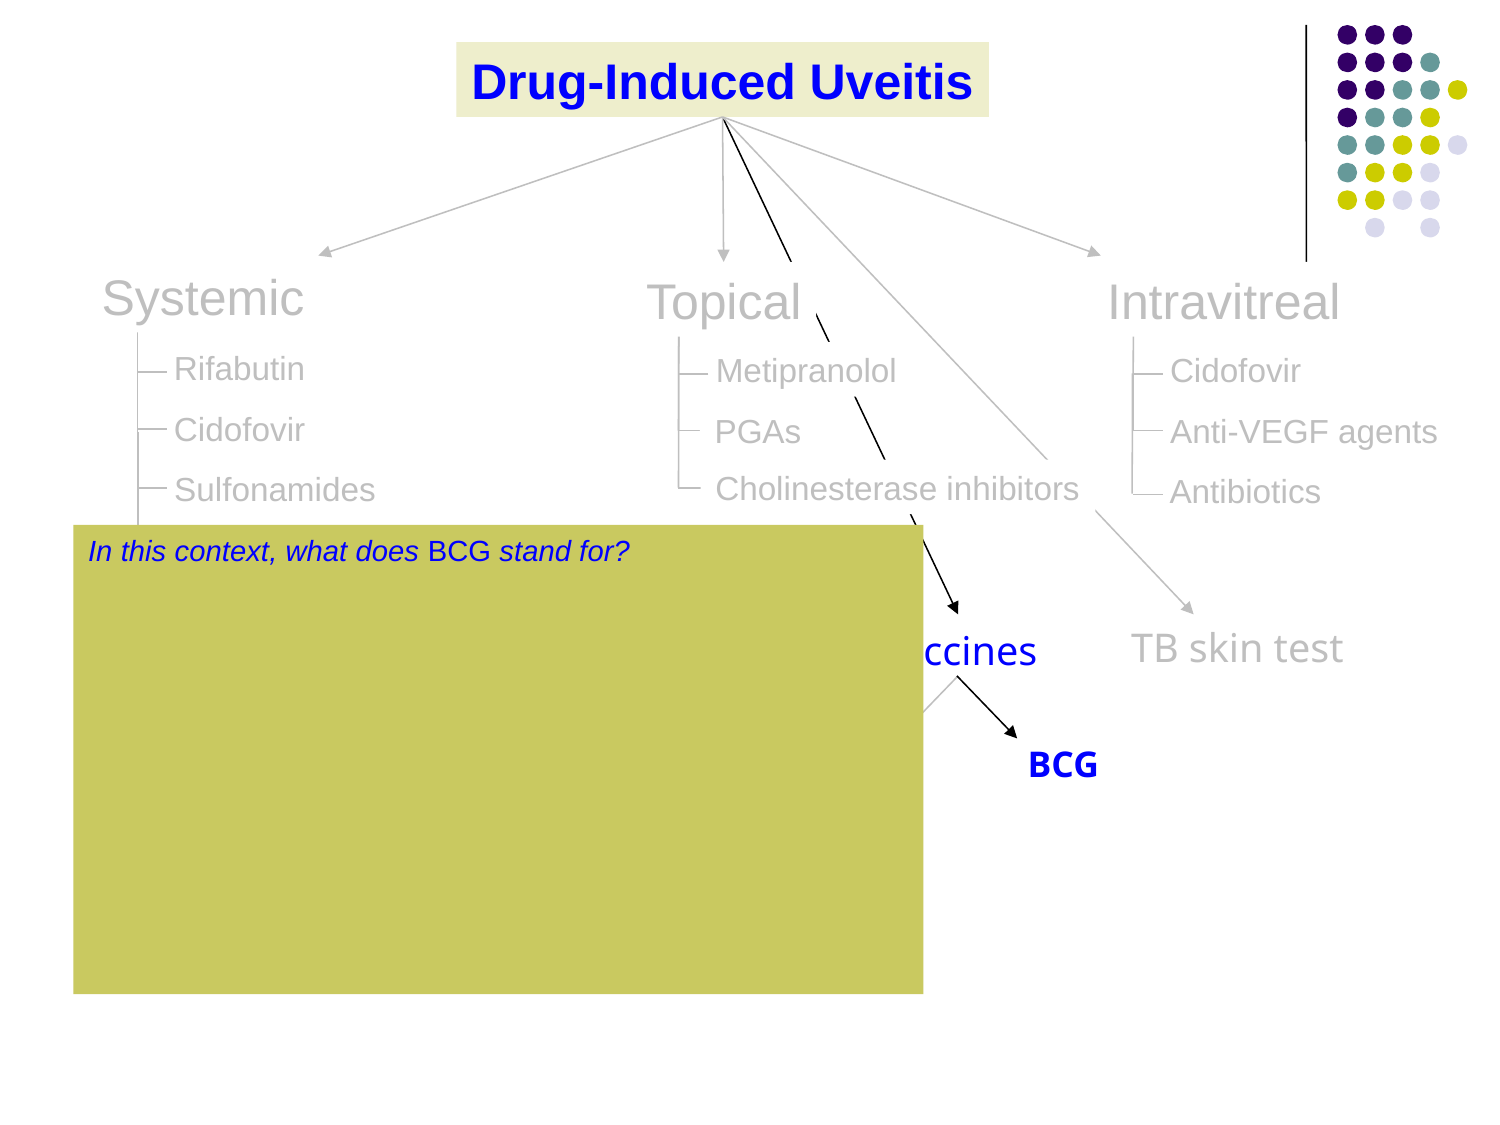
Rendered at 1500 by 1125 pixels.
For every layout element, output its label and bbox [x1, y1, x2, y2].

text_box [73, 42, 1454, 995]
